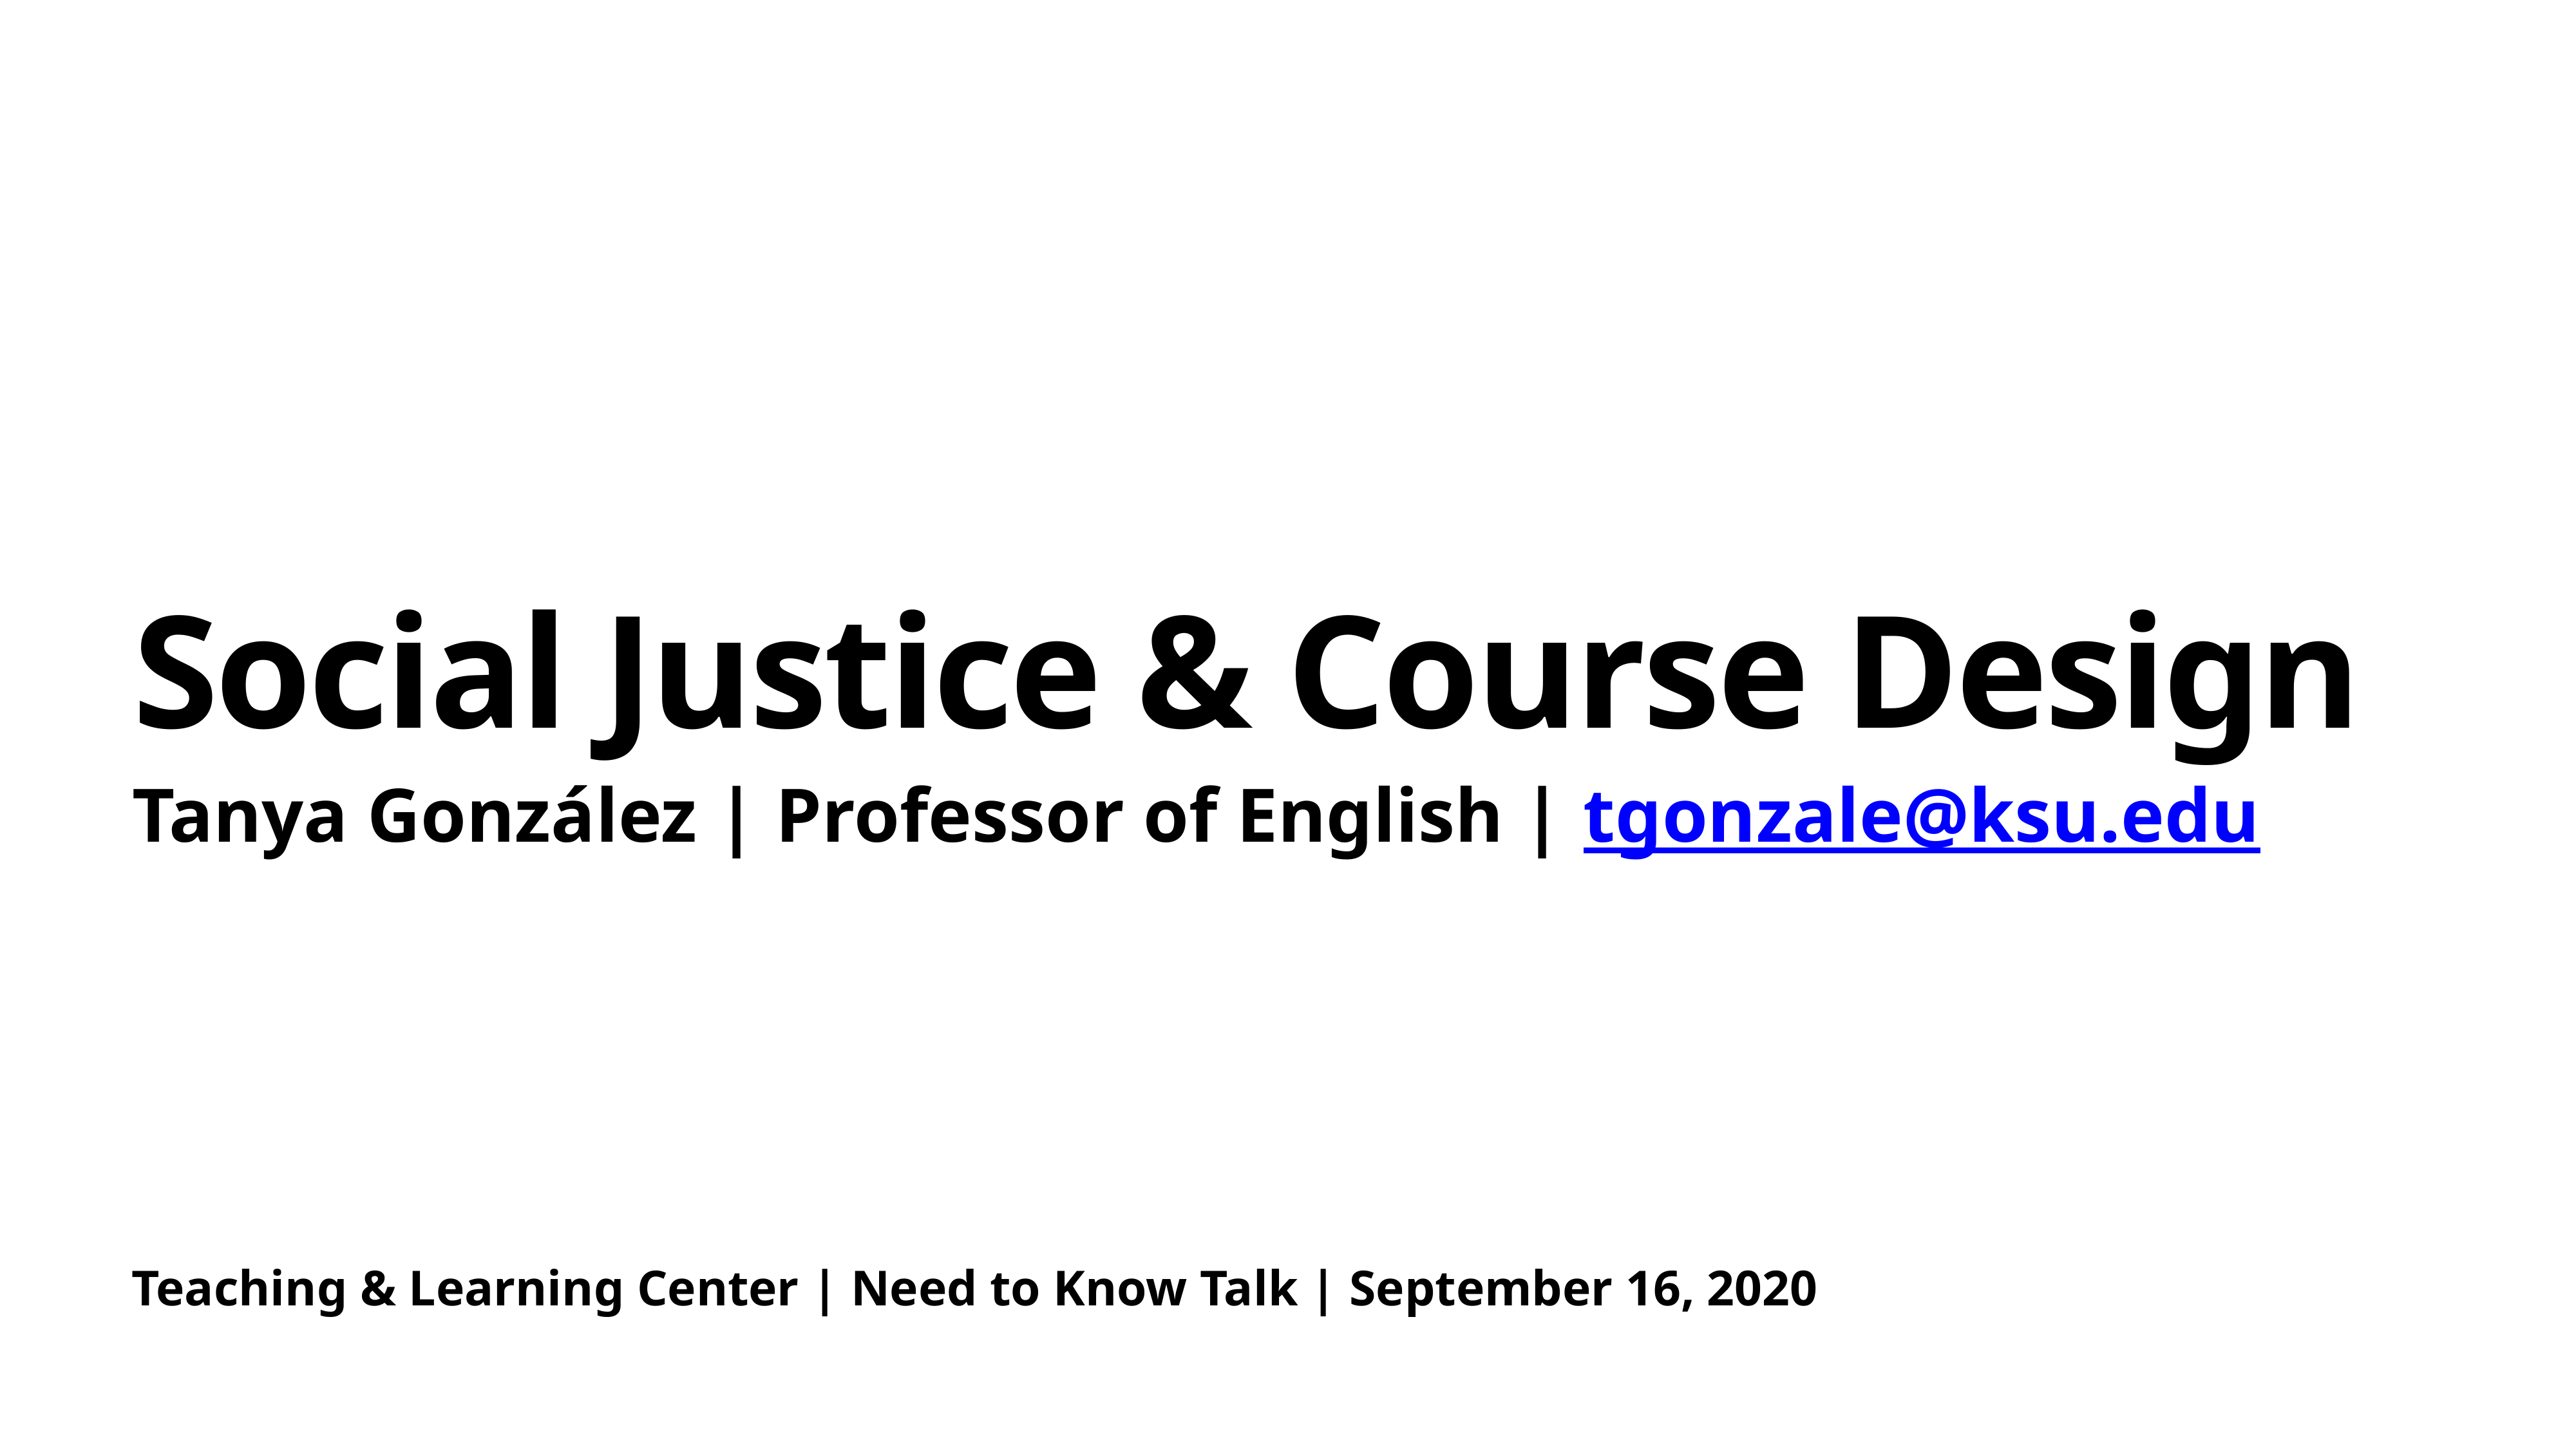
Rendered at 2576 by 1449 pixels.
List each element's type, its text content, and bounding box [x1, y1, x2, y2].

title Social Justice & Course Design [127, 271, 2449, 764]
subtitle Tanya González | Professor of English | tgonzale@ksu.edu [126, 762, 2448, 965]
list Teaching & Learning Center | Need to Know Talk | September 16, 2020 [126, 1252, 2448, 1321]
